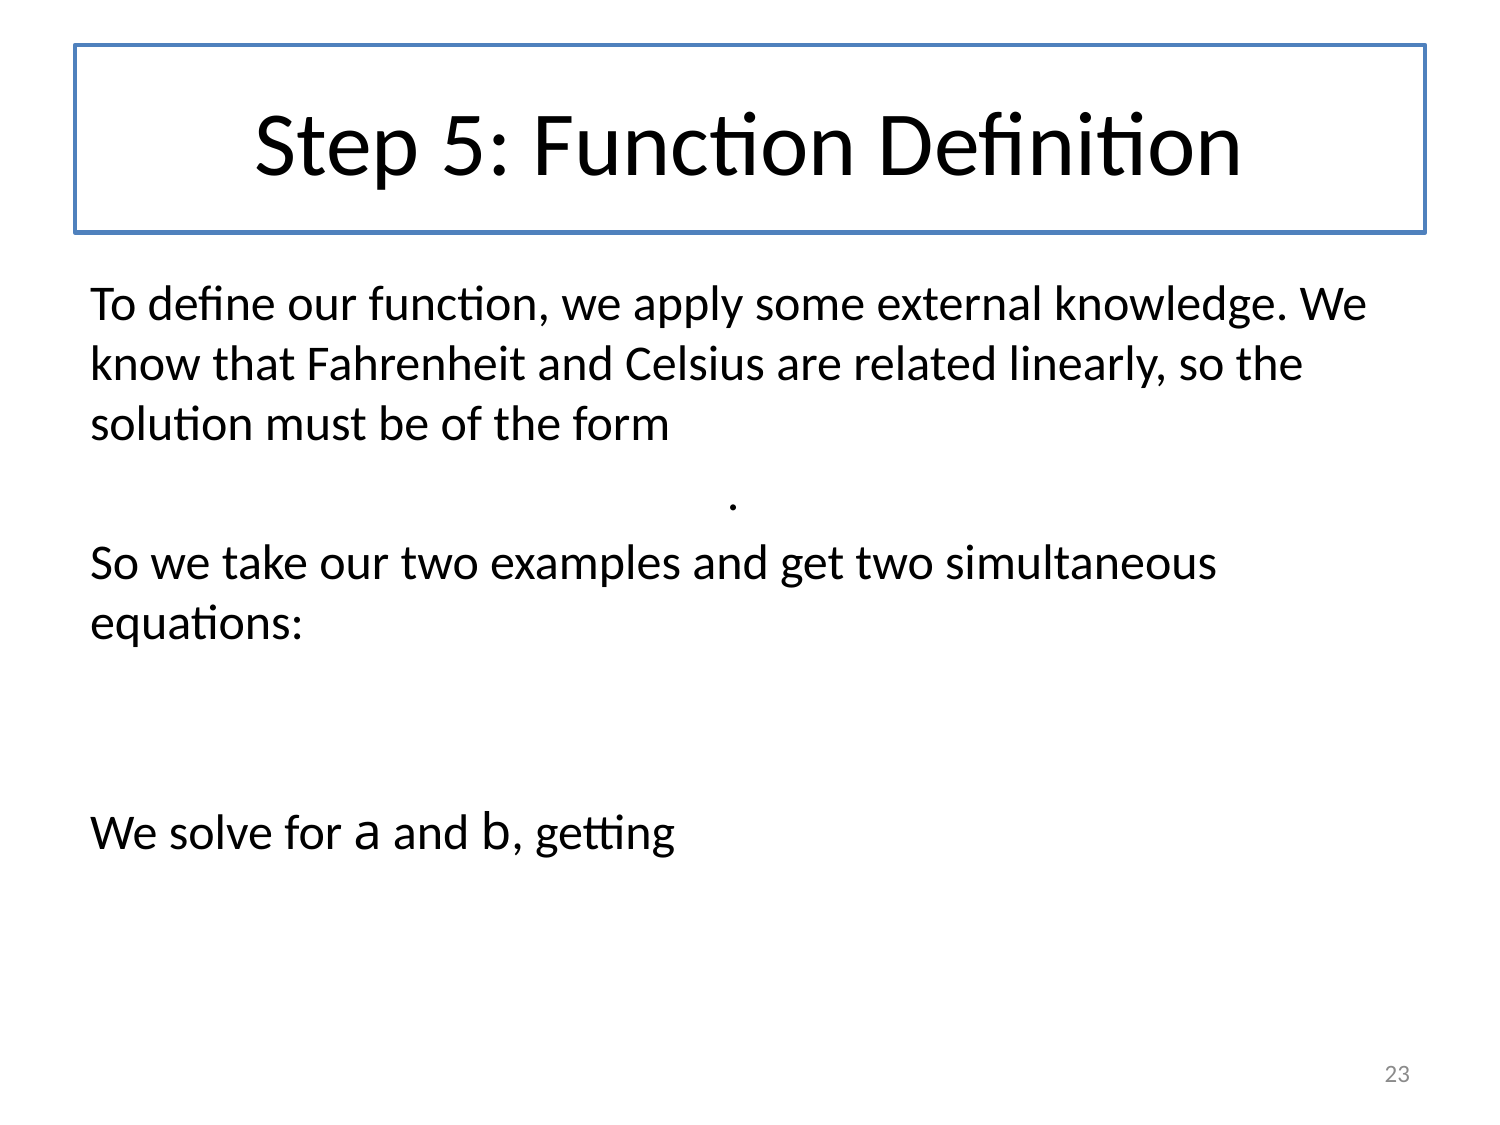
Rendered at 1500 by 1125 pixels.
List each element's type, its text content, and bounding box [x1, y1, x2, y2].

slide_number 23 [1074, 1042, 1425, 1103]
title Step 5: Function Definition [73, 43, 1427, 235]
